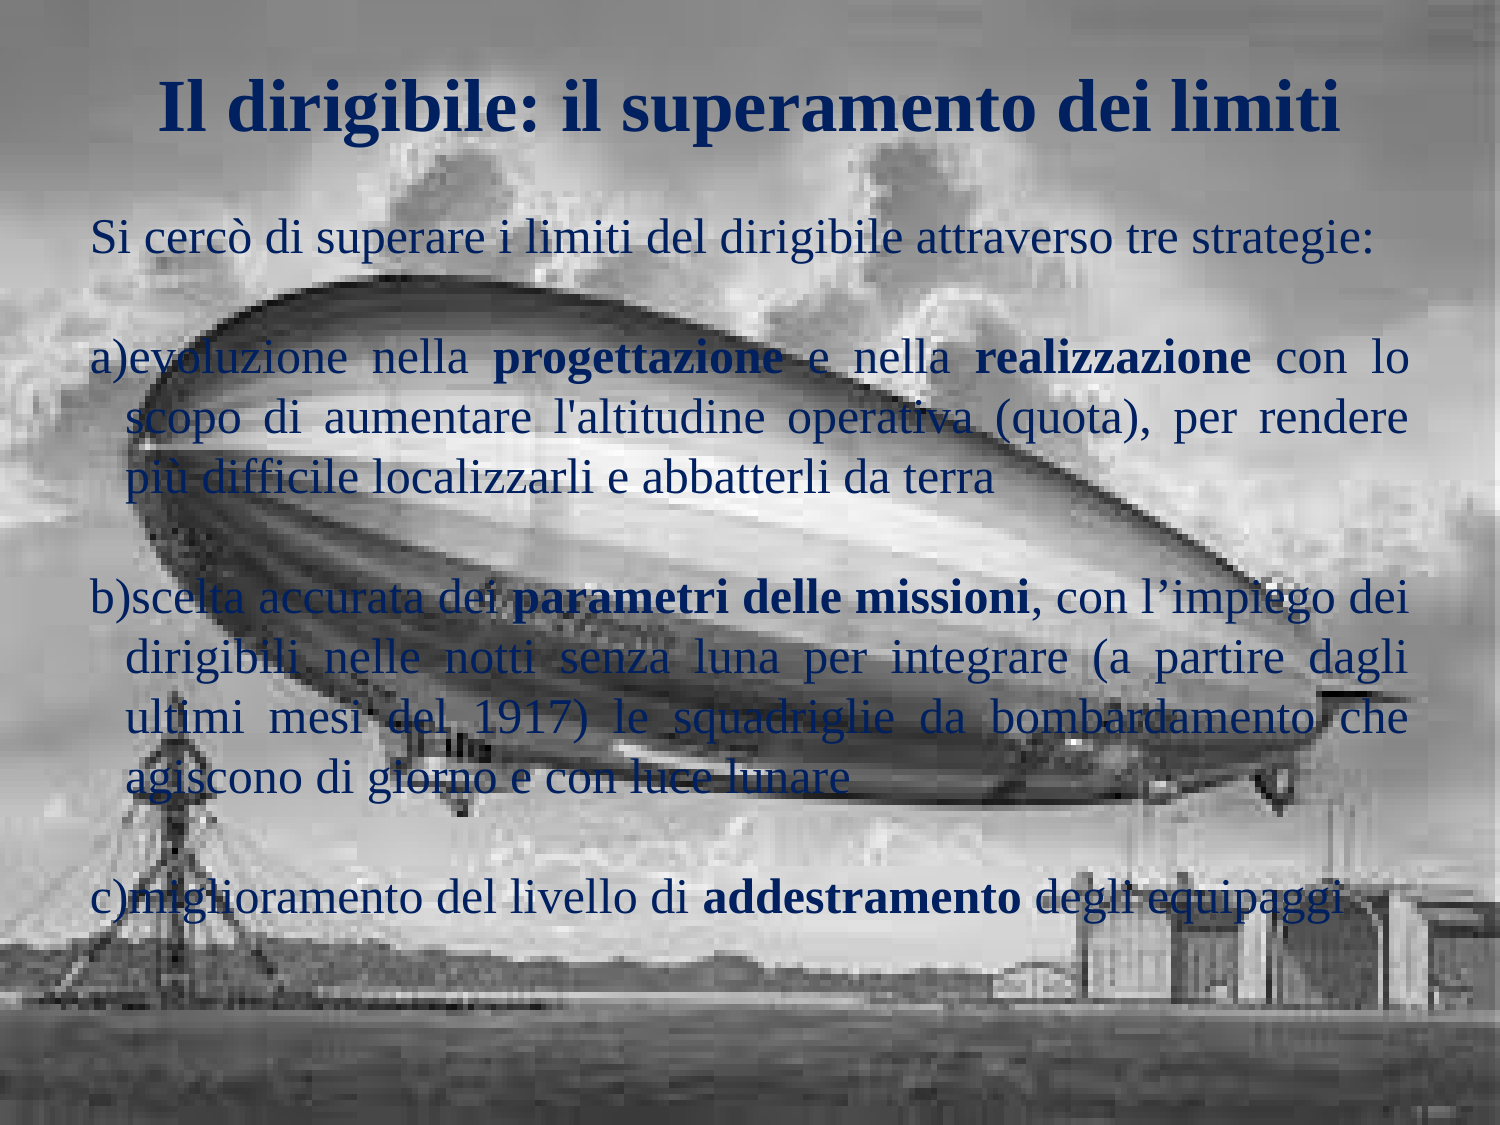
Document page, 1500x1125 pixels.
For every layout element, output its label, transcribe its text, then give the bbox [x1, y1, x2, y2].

text_box Si cercò di superare i limiti del dirigibile attraverso tre strategie: evoluzione nella progettazione e nella realizzazione con lo scopo di aumentare l'altitudine operativa (quota), per rendere più difficile localizzarli e abbatterli da terra scelta accurata dei parametri delle missioni, con l’impiego dei dirigibili nelle notti senza luna per integrare (a partire dagli ultimi mesi del 1917) le squadriglie da bombardamento che agiscono di giorno e con luce lunare miglioramento del livello di addestramento degli equipaggi [75, 196, 1425, 941]
text_box Il dirigibile: il superamento dei limiti [75, 7, 1425, 195]
picture [0, 0, 1500, 1125]
